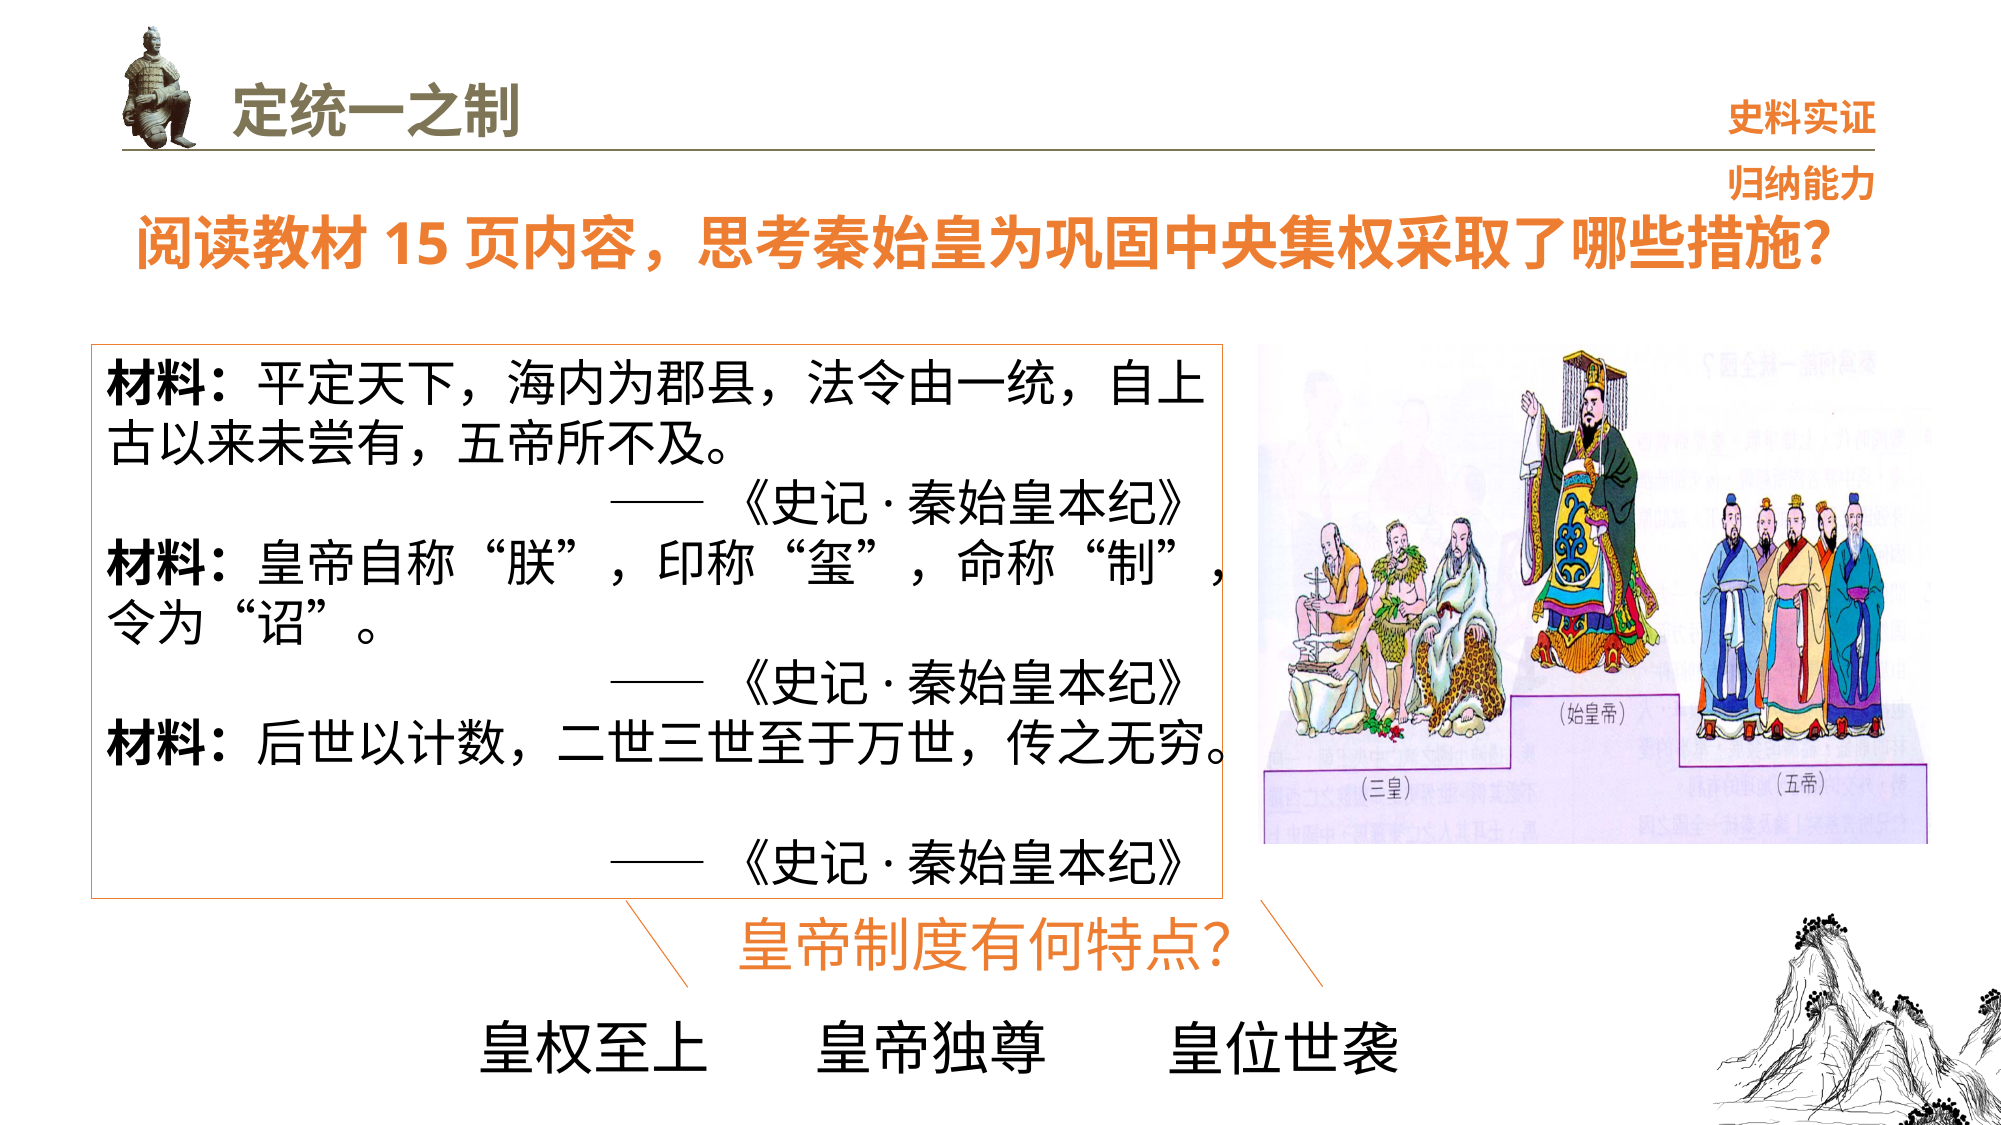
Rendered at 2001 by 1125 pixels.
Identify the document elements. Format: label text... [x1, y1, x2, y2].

text_box 皇帝制度有何特点？ [721, 900, 1260, 986]
text_box 皇位世袭 [1151, 1004, 1494, 1089]
text_box 定统一之制 [216, 66, 562, 149]
text_box 皇帝独尊 [799, 1004, 1178, 1125]
text_box 阅读教材15页内容，思考秦始皇为巩固中央集权采取了哪些措施？ [121, 199, 1877, 284]
text_box 史料实证 [1712, 87, 1892, 147]
picture [122, 25, 197, 150]
text_box 皇权至上 [462, 1004, 799, 1125]
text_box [1260, 899, 1323, 987]
text_box 归纳能力 [1712, 152, 1892, 213]
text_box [625, 900, 688, 988]
text_box 材料：平定天下，海内为郡县，法令由一统，自上古以来未尝有，五帝所不及。 ——《史记·秦始皇本纪》 材料：皇帝自称“朕”，印称“玺”，命称“制”，令为“诏”。 ——《史记·秦始皇本纪》 材料：后世以计数，二世三世至于万世，传之无穷。 ——《史记·秦始皇本纪》 [91, 344, 1223, 899]
picture [1258, 344, 2001, 1125]
